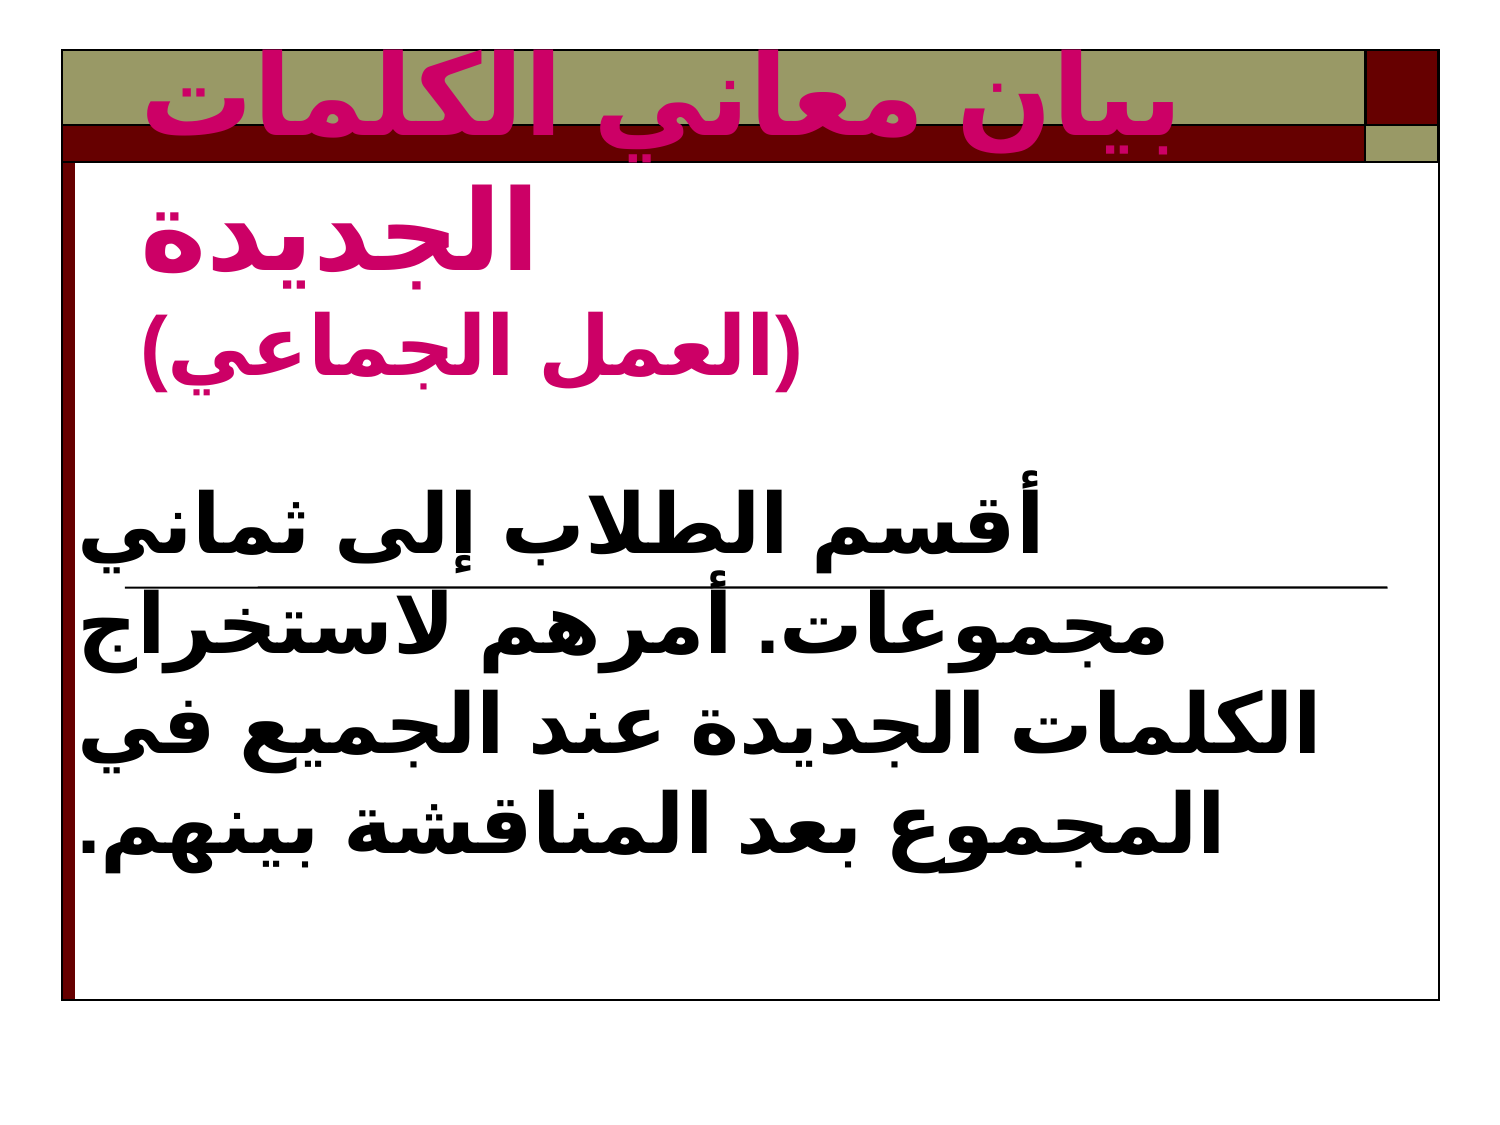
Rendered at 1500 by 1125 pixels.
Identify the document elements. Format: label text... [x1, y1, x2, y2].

title بيان معاني الكلمات الجديدة (العمل الجماعي) [125, 137, 1400, 400]
subtitle أقسم الطلاب إلى ثماني مجموعات. أمرهم لاستخراج الكلمات الجديدة عند الجميع في المجموع بعد المناقشة بينهم. [62, 462, 1438, 925]
